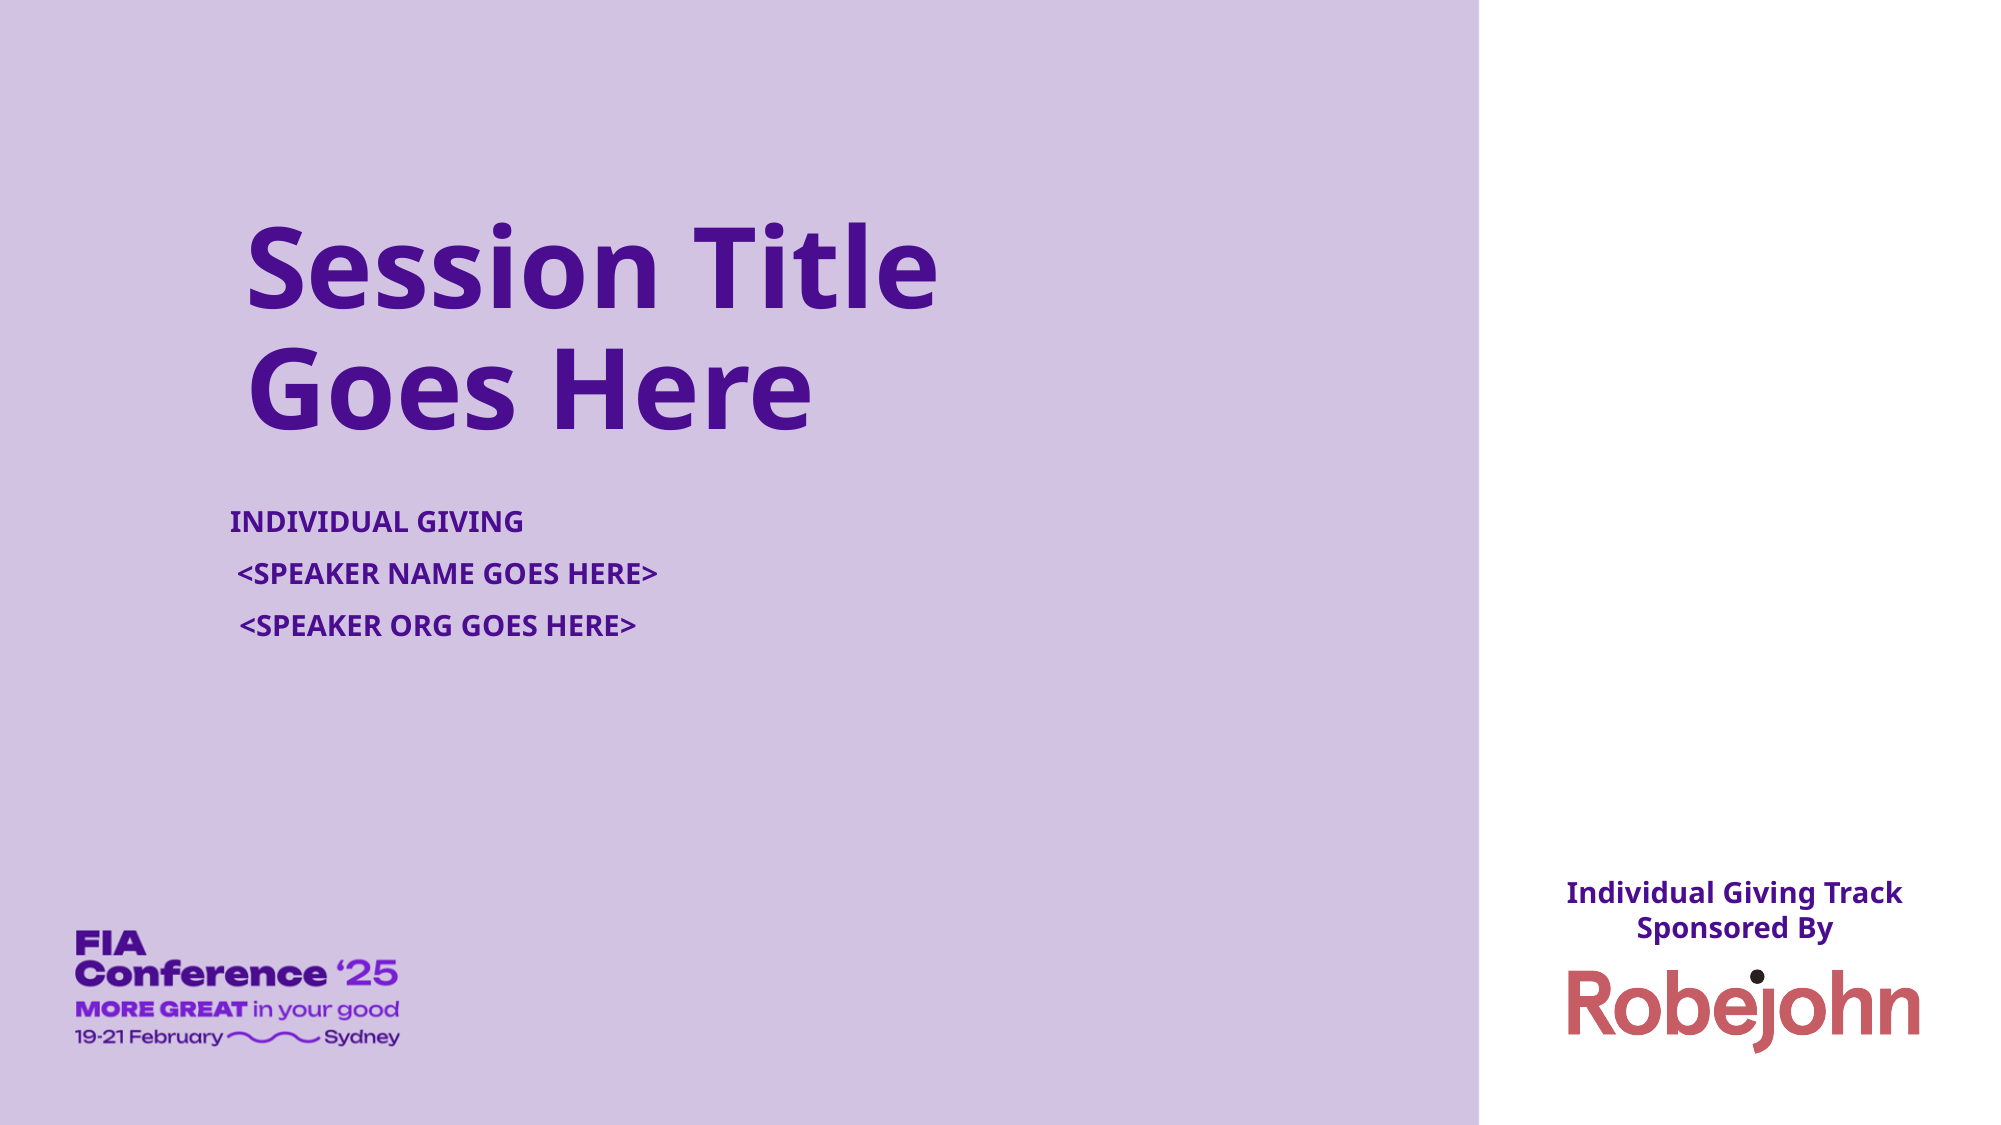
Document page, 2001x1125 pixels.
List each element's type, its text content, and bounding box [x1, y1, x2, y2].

text_box <SPEAKER ORG GOES HERE> [224, 599, 652, 650]
text_box Session Title Goes Here [229, 215, 1771, 450]
text_box INDIVIDUAL GIVING [215, 496, 540, 547]
text_box Individual Giving Track Sponsored By [1529, 866, 1941, 952]
picture [0, 0, 2001, 1125]
text_box <SPEAKER NAME GOES HERE> [222, 547, 674, 598]
